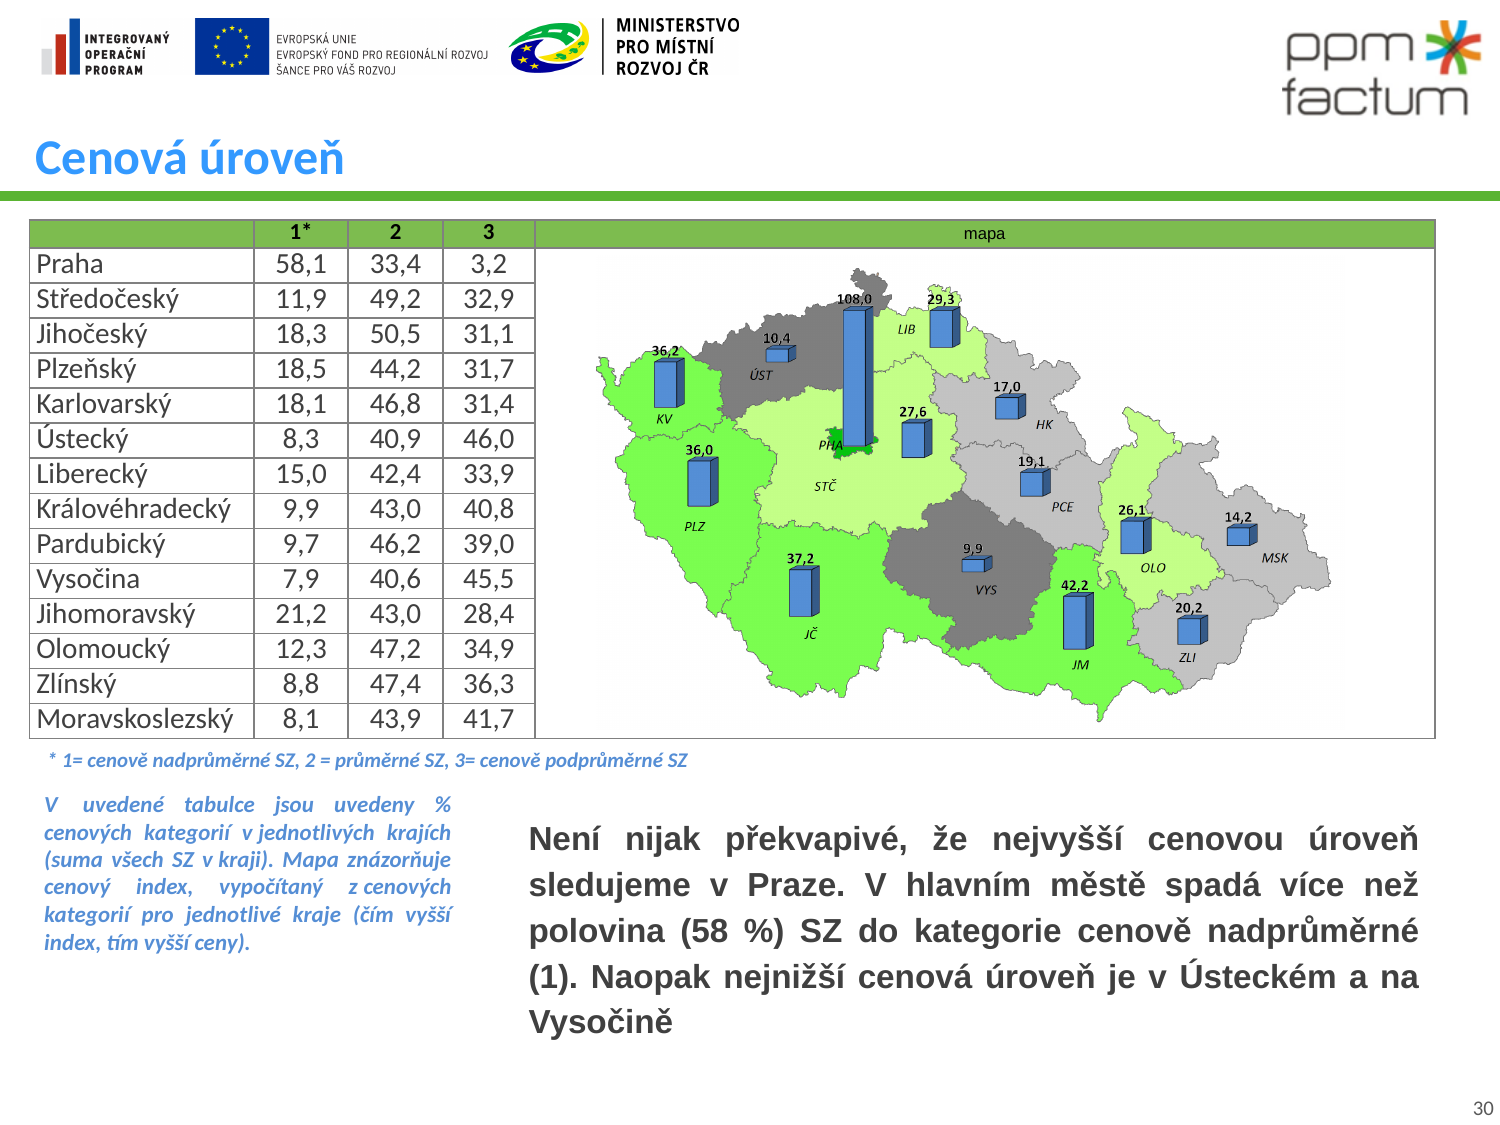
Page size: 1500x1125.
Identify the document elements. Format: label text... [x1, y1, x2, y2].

table_cell 49,2 [349, 284, 442, 317]
table_cell 8,8 [255, 669, 347, 703]
table_cell 47,4 [349, 669, 442, 703]
table_cell 8,3 [255, 424, 347, 457]
table_cell 15,0 [255, 459, 347, 493]
table_cell Vysočina [30, 564, 253, 598]
table_header [30, 221, 253, 247]
table_cell Pardubický [30, 529, 253, 563]
table_cell Praha [30, 249, 253, 282]
table_cell 9,7 [255, 529, 347, 563]
slide_number 30 [1335, 1094, 1494, 1120]
table_header 1* [255, 221, 347, 247]
table_cell 18,3 [255, 319, 347, 352]
table_cell 46,0 [444, 424, 534, 457]
text_box * 1= cenově nadprůměrné SZ, 2 = průměrné SZ, 3= cenově podprůměrné SZ [31, 739, 703, 780]
table_cell Plzeňský [30, 354, 253, 387]
table_cell 45,5 [444, 564, 534, 598]
table_cell 47,2 [349, 634, 442, 668]
table_cell 32,9 [444, 284, 534, 317]
table_cell 36,3 [444, 669, 534, 703]
table_cell 7,9 [255, 564, 347, 598]
table_cell 18,1 [255, 389, 347, 422]
table_cell 40,6 [349, 564, 442, 598]
table_cell 39,0 [444, 529, 534, 563]
table_cell Liberecký [30, 459, 253, 493]
title Cenová úroveň [29, 66, 1270, 185]
table_cell 41,7 [444, 704, 534, 738]
table_cell 31,4 [444, 389, 534, 422]
table_cell 40,9 [349, 424, 442, 457]
table_cell Středočeský [30, 284, 253, 317]
table_cell Karlovarský [30, 389, 253, 422]
table_header mapa [536, 221, 1434, 247]
table_cell [536, 249, 1434, 738]
table_cell 43,9 [349, 704, 442, 738]
table_cell 46,8 [349, 389, 442, 422]
table_cell 31,1 [444, 319, 534, 352]
table_cell 44,2 [349, 354, 442, 387]
table_cell Olomoucký [30, 634, 253, 668]
table_cell 34,9 [444, 634, 534, 668]
table_cell 33,9 [444, 459, 534, 493]
picture [596, 255, 1345, 731]
table_cell 18,5 [255, 354, 347, 387]
table_cell 8,1 [255, 704, 347, 738]
table_cell 33,4 [349, 249, 442, 282]
table_cell 21,2 [255, 599, 347, 633]
table_cell 58,1 [255, 249, 347, 282]
table_cell 43,0 [349, 494, 442, 528]
table_cell 50,5 [349, 319, 442, 352]
table_cell 40,8 [444, 494, 534, 528]
table_header 2 [349, 221, 442, 247]
table_cell 12,3 [255, 634, 347, 668]
picture [1281, 0, 1494, 133]
picture [41, 18, 739, 66]
text_box Není nijak překvapivé, že nejvyšší cenovou úroveň sledujeme v Praze. V hlavním městě spadá více než polovina (58 %) SZ do kategorie cenově nadprůměrné (1). Naopak nejnižší cenová úroveň je v Ústeckém a na Vysočině [513, 804, 1436, 1048]
table_cell Moravskoslezský [30, 704, 253, 738]
table_cell 28,4 [444, 599, 534, 633]
table_cell Ústecký [30, 424, 253, 457]
table_cell Královéhradecký [30, 494, 253, 528]
table_cell Jihočeský [30, 319, 253, 352]
table_cell 9,9 [255, 494, 347, 528]
table_cell 46,2 [349, 529, 442, 563]
table_cell 42,4 [349, 459, 442, 493]
table_cell 31,7 [444, 354, 534, 387]
table_header 3 [444, 221, 534, 247]
table_cell Zlínský [30, 669, 253, 703]
table_cell Jihomoravský [30, 599, 253, 633]
text_box V uvedené tabulce jsou uvedeny % cenových kategorií v jednotlivých krajích (suma všech SZ v kraji). Mapa znázorňuje cenový index, vypočítaný z cenových kategorií pro jednotlivé kraje (čím vyšší index, tím vyšší ceny). [29, 782, 467, 962]
table_cell 43,0 [349, 599, 442, 633]
table_cell 11,9 [255, 284, 347, 317]
table_cell 3,2 [444, 249, 534, 282]
